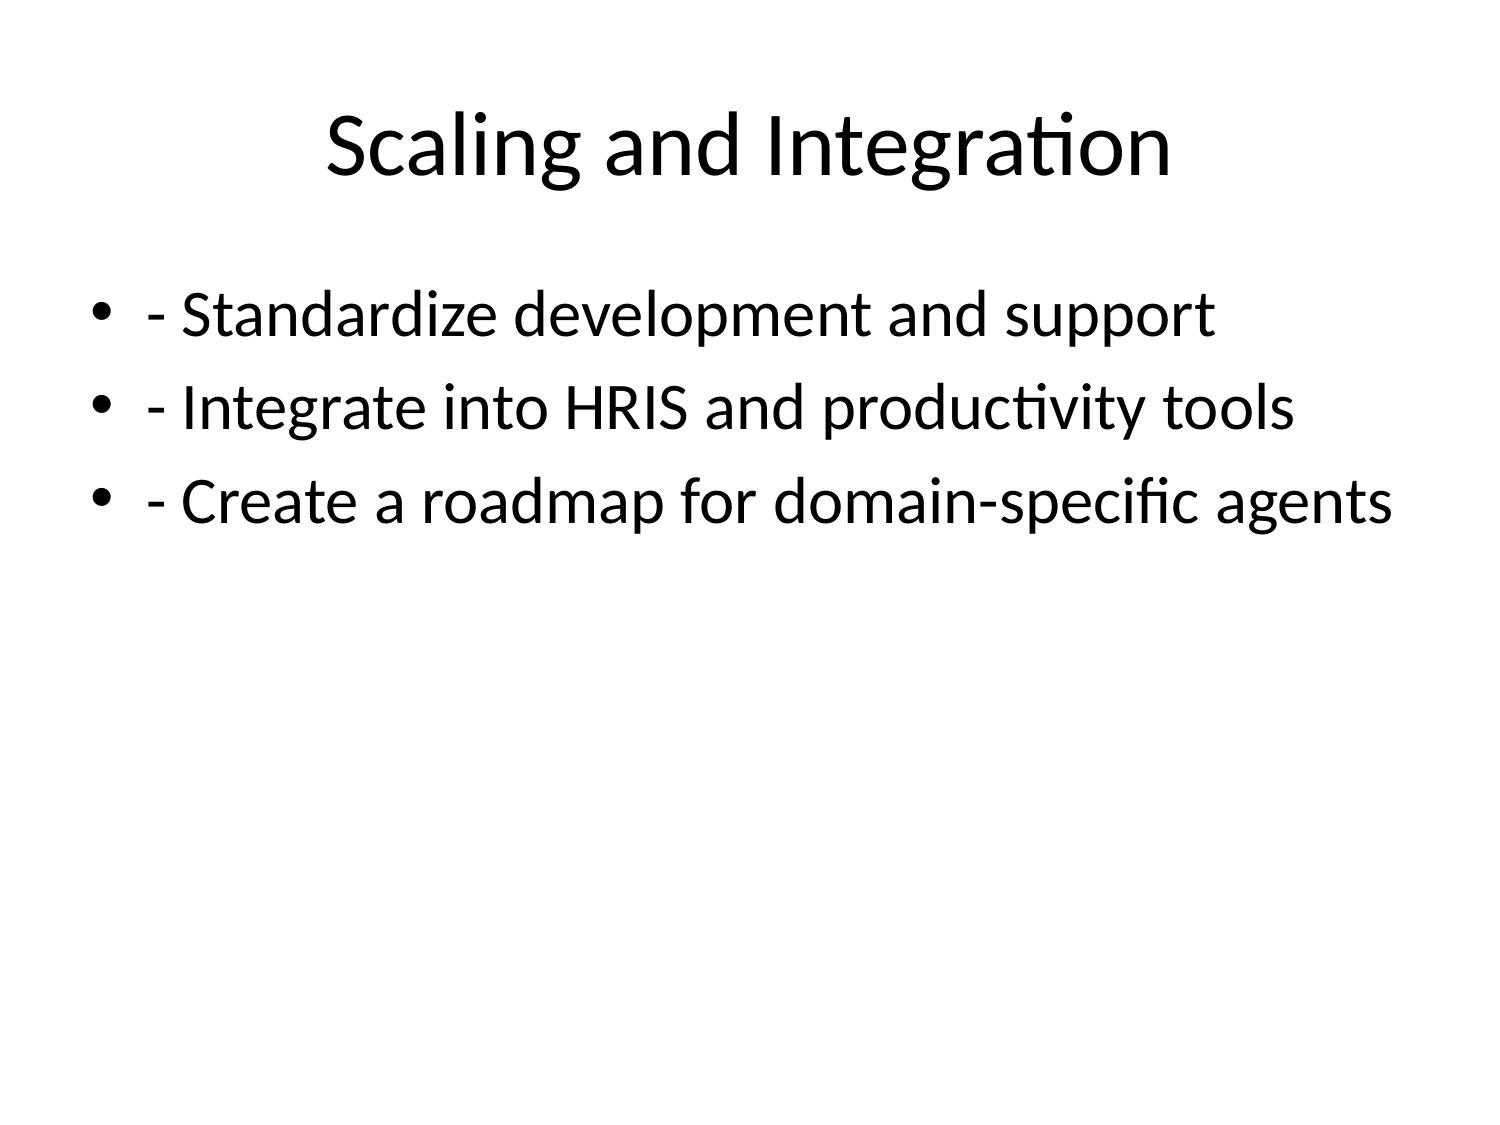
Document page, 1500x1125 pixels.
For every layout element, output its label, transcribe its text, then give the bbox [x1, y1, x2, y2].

title Scaling and Integration [75, 45, 1425, 233]
list - Standardize development and support - Integrate into HRIS and productivity tools - Create a roadmap for domain-specific agents [75, 262, 1425, 1005]
